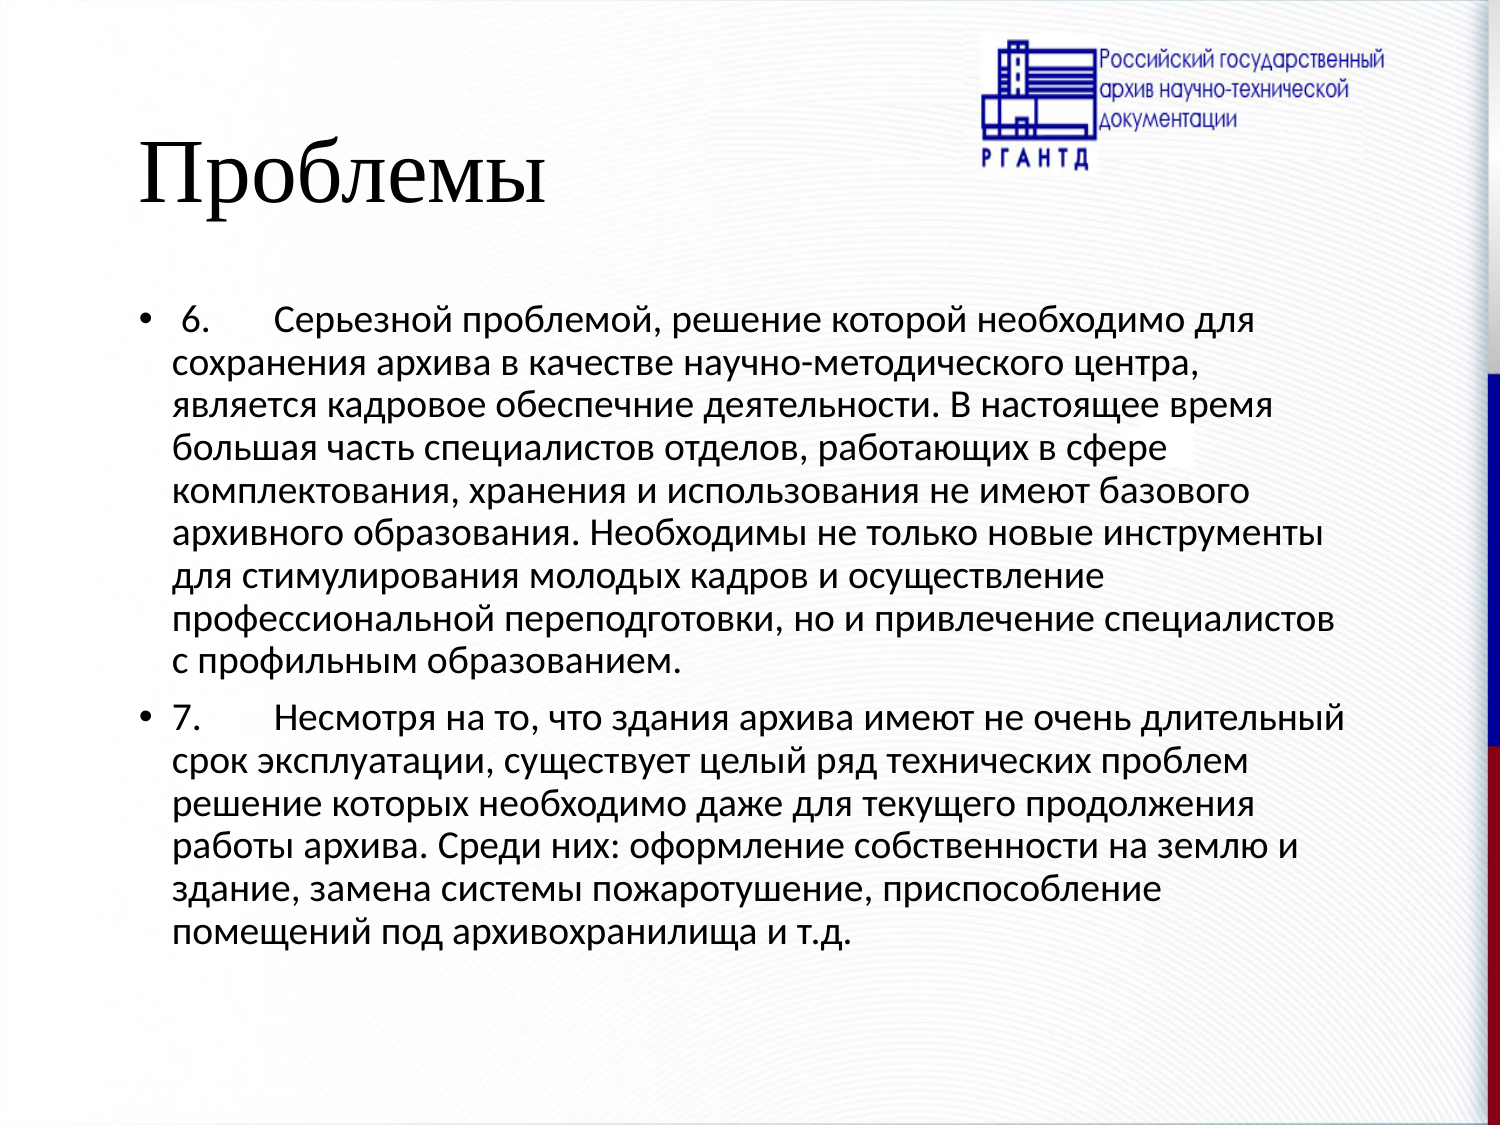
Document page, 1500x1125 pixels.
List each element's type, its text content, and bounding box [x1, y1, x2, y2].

picture [0, 0, 1500, 1125]
list 6. Серьезной проблемой, решение которой необходимо для сохранения архива в качестве научно-методического центра, является кадровое обеспечние деятельности. В настоящее время большая часть специалистов отделов, работающих в сфере комплектования, хранения и использования не имеют базового архивного образования. Необходимы не только новые инструменты для стимулирования молодых кадров и осуществление профессиональной переподготовки, но и привлечение специалистов с профильным образованием. 7. Несмотря на то, что здания архива имеют не очень длительный срок эксплуатации, существует целый ряд технических проблем решение которых необходимо даже для текущего продолжения работы архива. Среди них: оформление собственности на землю и здание, замена системы пожаротушение, приспособление помещений под архивохранилища и т.д. [123, 290, 1362, 1011]
title Проблемы [123, 101, 1365, 244]
